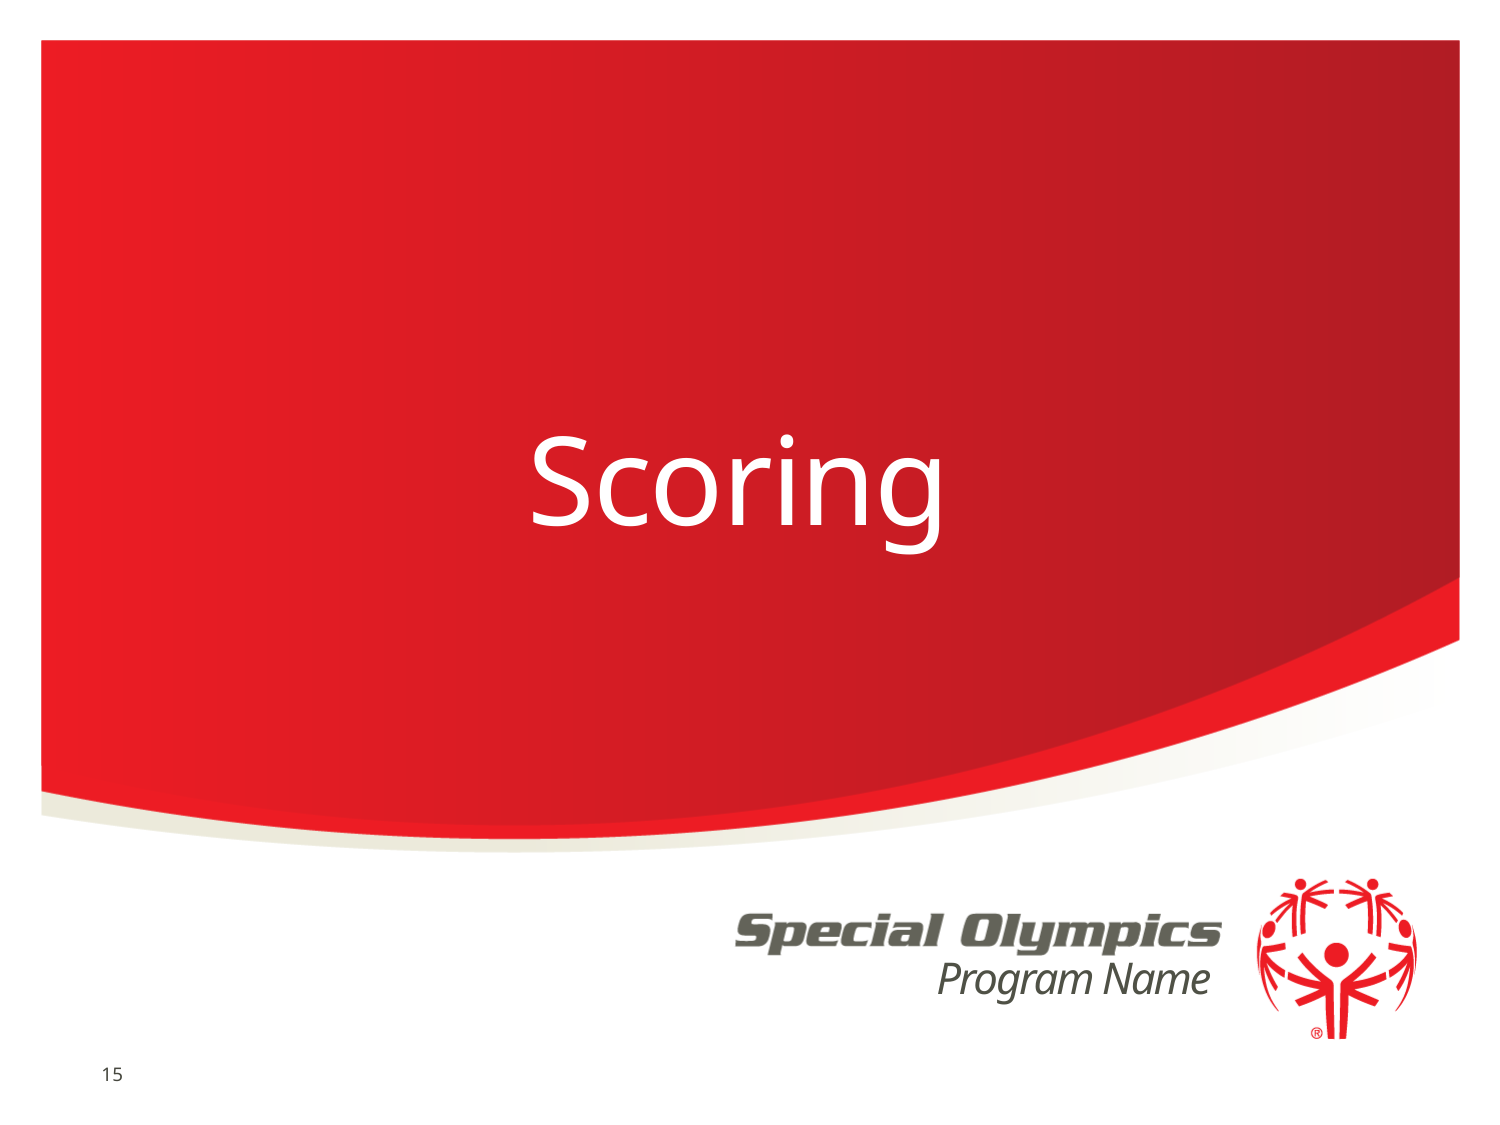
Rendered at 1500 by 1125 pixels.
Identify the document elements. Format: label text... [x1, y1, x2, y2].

title Scoring [90, 397, 1388, 594]
picture [0, 0, 1500, 1125]
slide_number 15 [90, 1057, 687, 1089]
